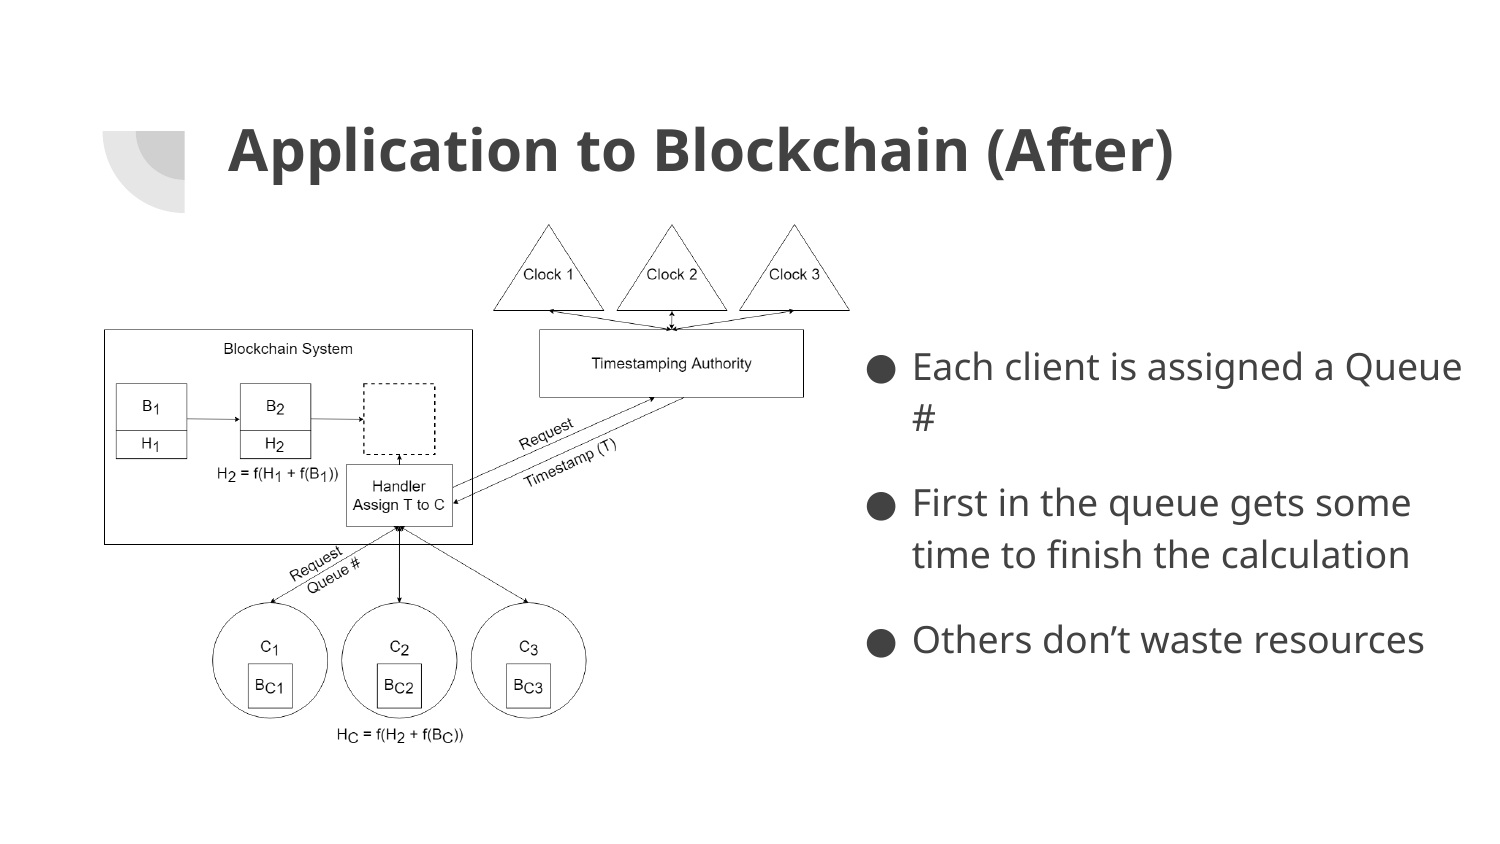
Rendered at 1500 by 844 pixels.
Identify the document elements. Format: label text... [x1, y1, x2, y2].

text_box Each client is assigned a Queue # First in the queue gets some time to finish the calculation Others don’t waste resources [855, 320, 1486, 633]
picture [103, 224, 851, 746]
title Application to Blockchain (After) [213, 98, 1368, 263]
